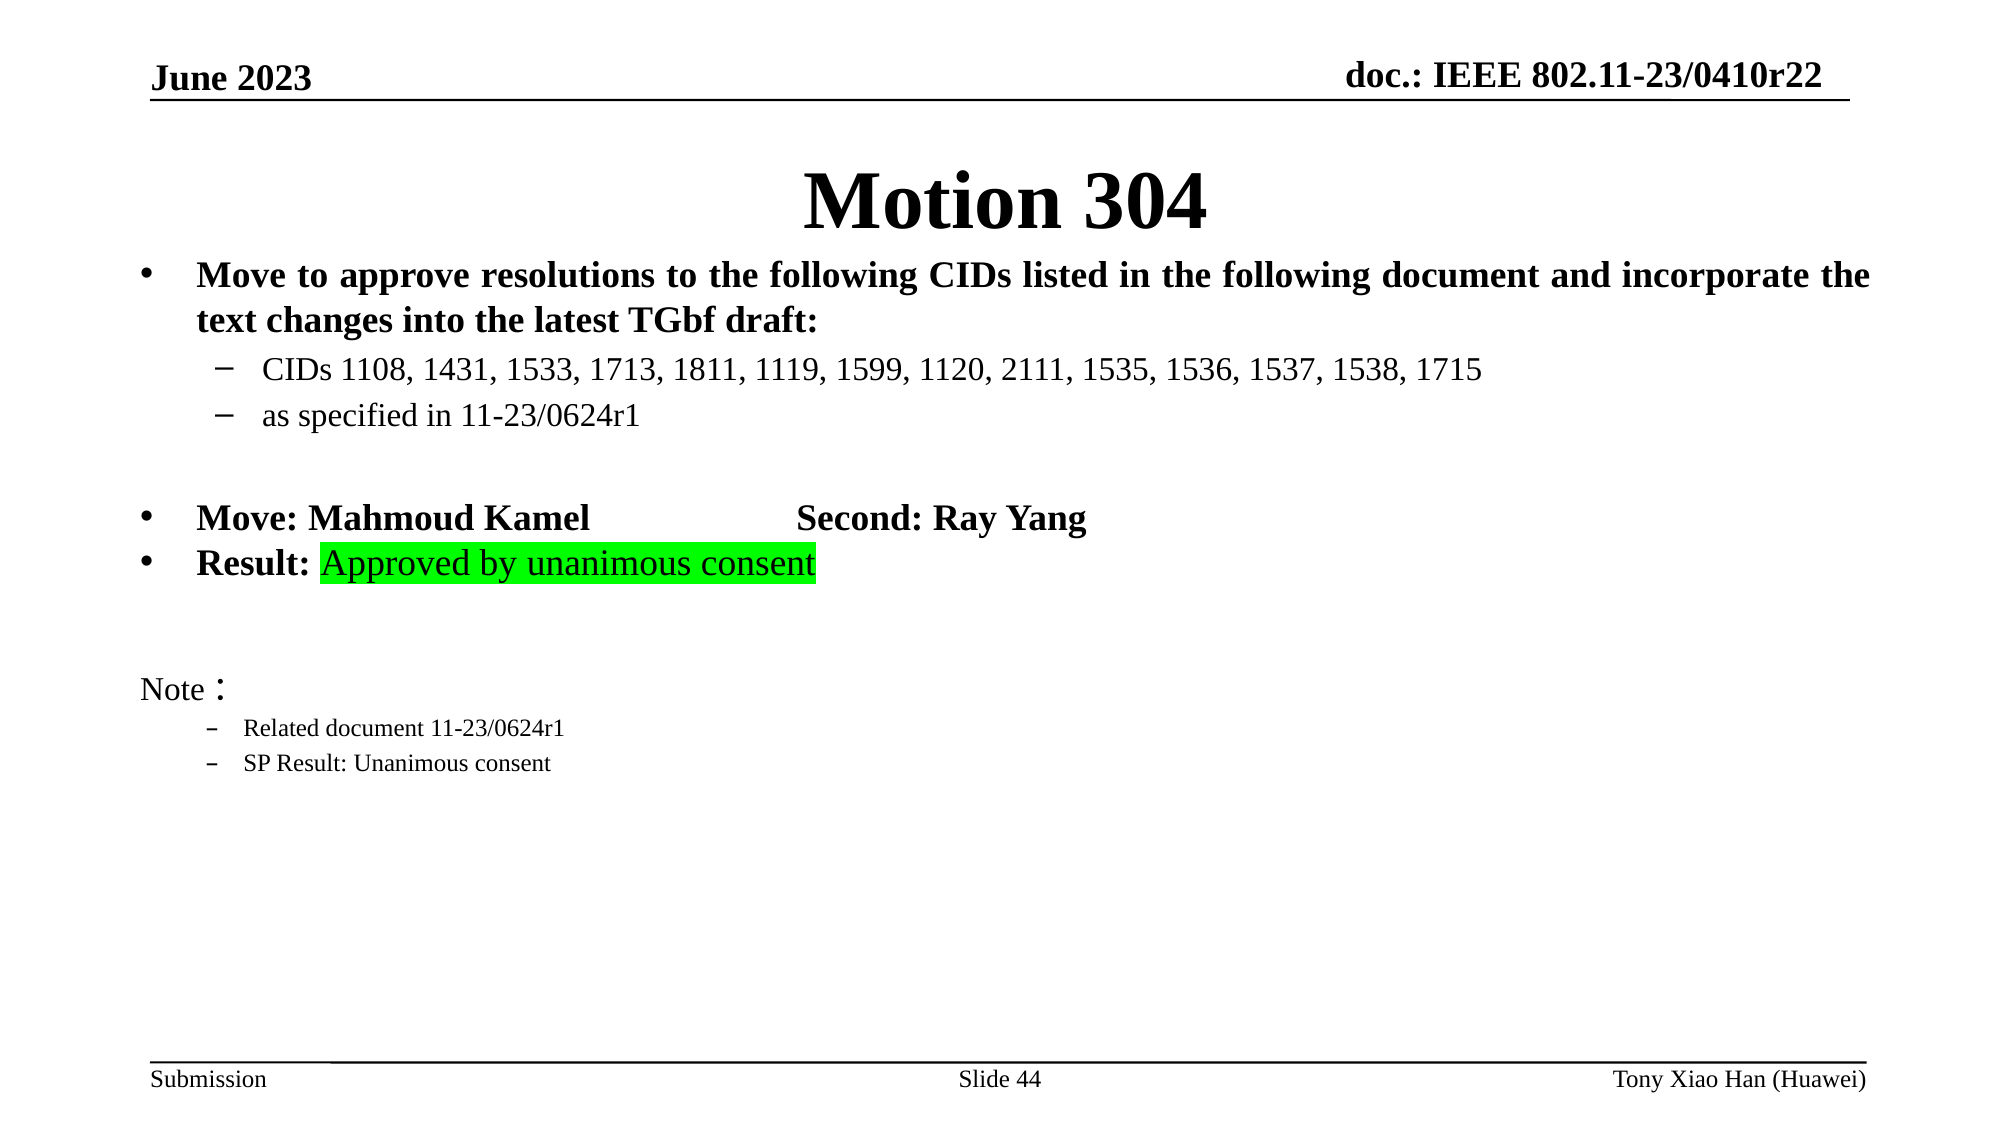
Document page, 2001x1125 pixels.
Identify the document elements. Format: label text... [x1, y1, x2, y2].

text_box Motion 304 [368, 137, 1644, 212]
text_box Move to approve resolutions to the following CIDs listed in the following document and incorporate the text changes into the latest TGbf draft: CIDs 1108, 1431, 1533, 1713, 1811, 1119, 1599, 1120, 2111, 1535, 1536, 1537, 1538, 1715 as specified in 11-23/0624r1 Move: Mahmoud Kamel Second: Ray Yang Result: Approved by unanimous consent Note： Related document 11-23/0624r1 SP Result: Unanimous consent [125, 212, 1888, 900]
